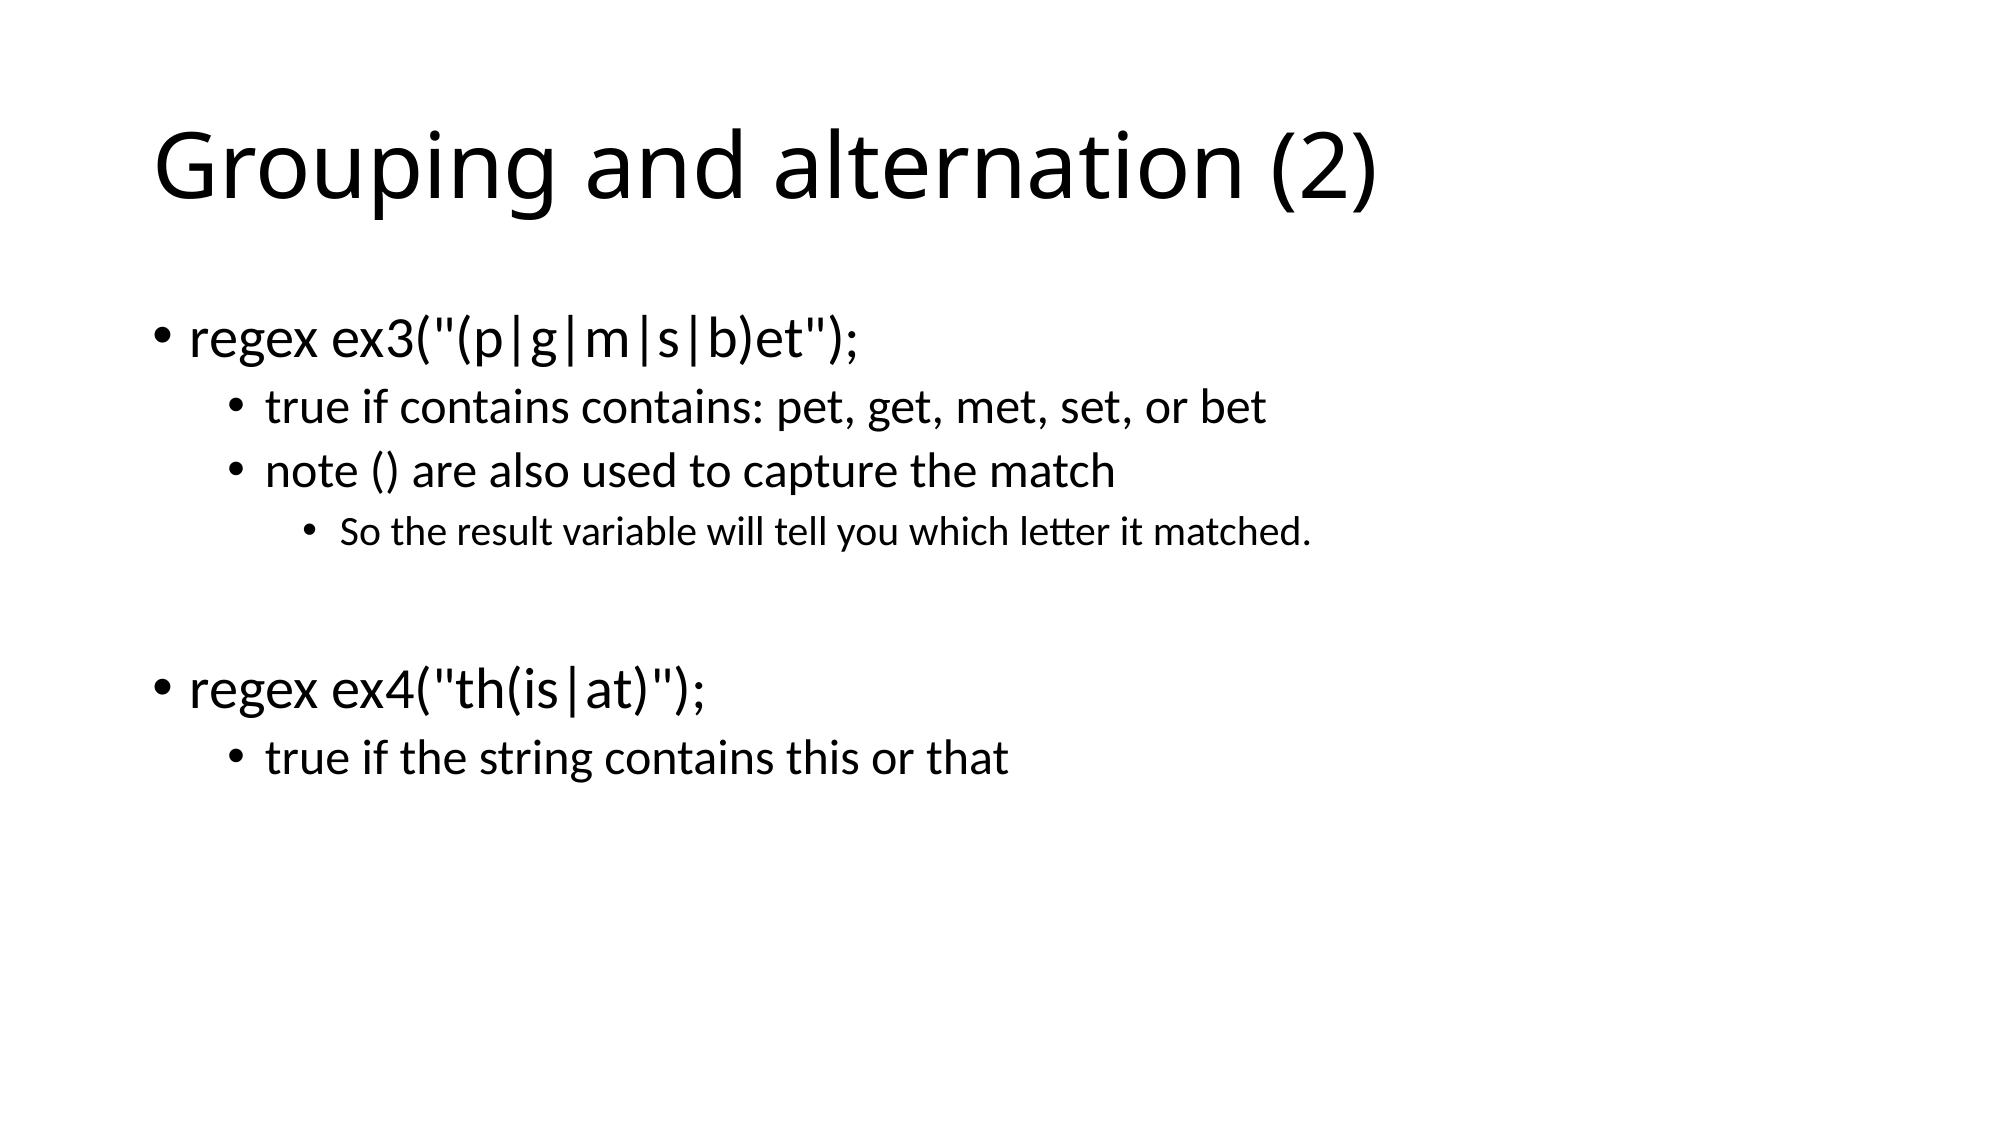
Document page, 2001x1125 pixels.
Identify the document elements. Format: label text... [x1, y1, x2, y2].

title Grouping and alternation (2) [137, 59, 1863, 278]
list regex ex3("(p|g|m|s|b)et"); true if contains contains: pet, get, met, set, or bet note () are also used to capture the match So the result variable will tell you which letter it matched. regex ex4("th(is|at)"); true if the string contains this or that [137, 299, 1863, 1014]
